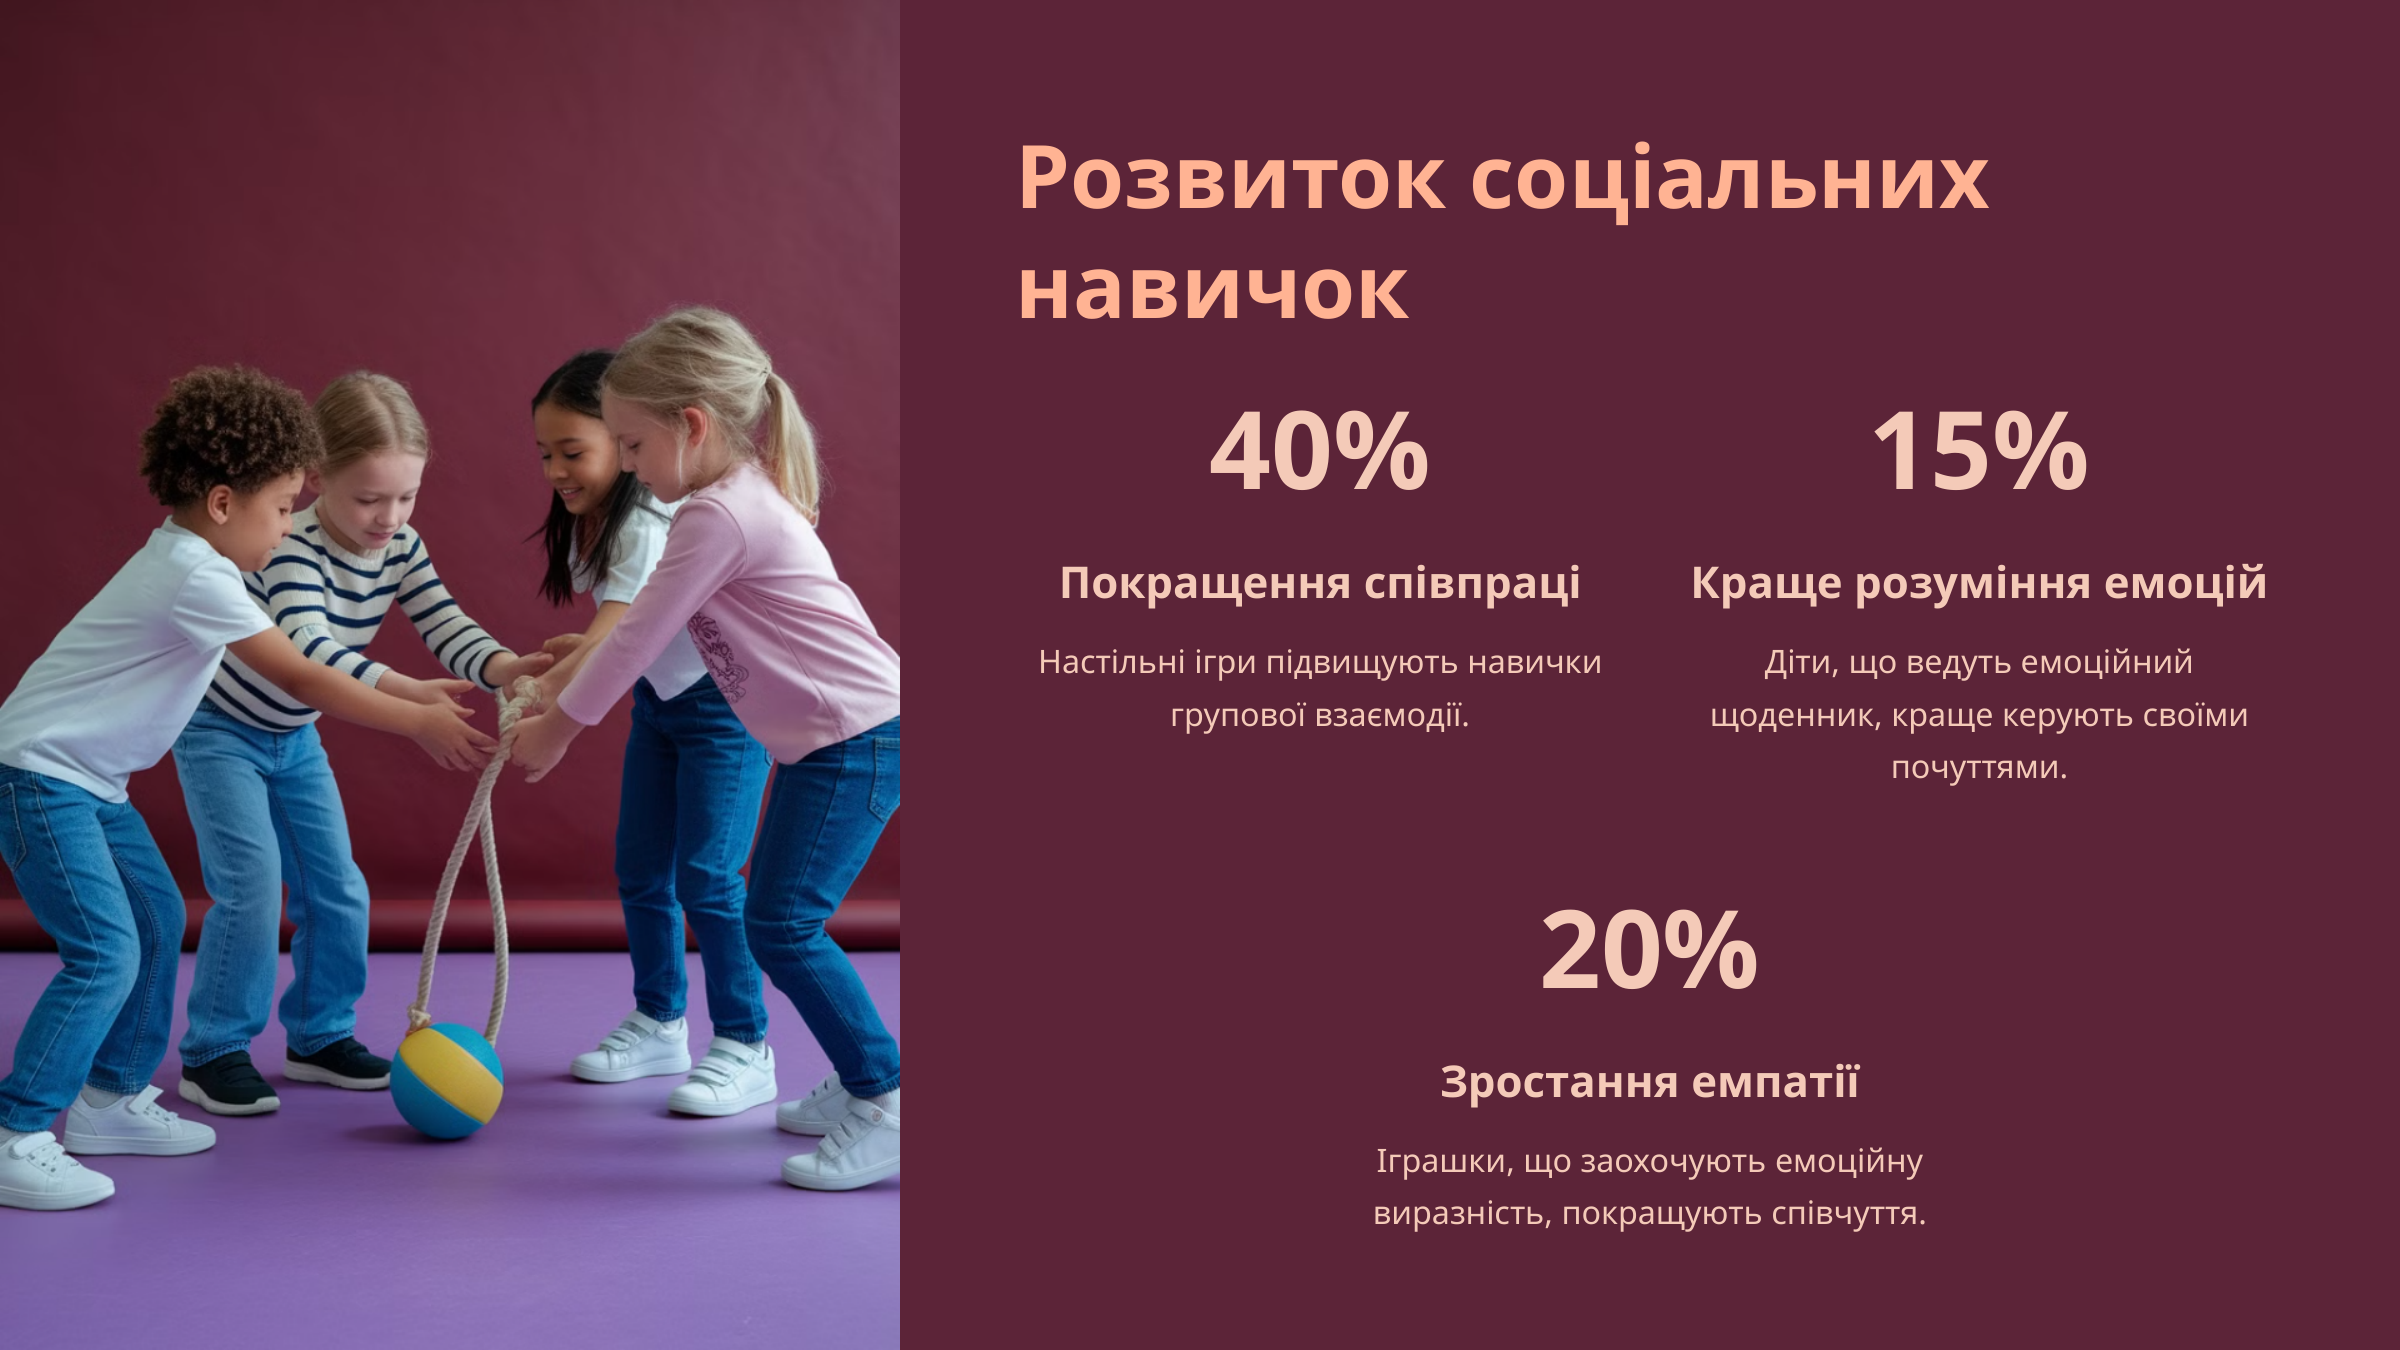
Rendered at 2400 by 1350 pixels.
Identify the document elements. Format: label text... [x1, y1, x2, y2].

text_box Розвиток соціальних навичок [1015, 117, 2285, 338]
text_box 15% [1674, 403, 2285, 513]
text_box Зростання емпатії [1429, 1052, 1870, 1108]
text_box Діти, що ведуть емоційний щоденник, краще керують своїми почуттями. [1674, 628, 2285, 787]
text_box Покращення співпраці [1065, 553, 1576, 609]
text_box 40% [1015, 403, 1626, 513]
text_box 20% [1345, 902, 1955, 1011]
text_box Краще розуміння емоцій [1702, 553, 2257, 609]
text_box Настільні ігри підвищують навички групової взаємодії. [1015, 628, 1626, 734]
text_box Іграшки, що заохочують емоційну виразність, покращують співчуття. [1345, 1127, 1955, 1233]
picture [0, 0, 900, 1350]
